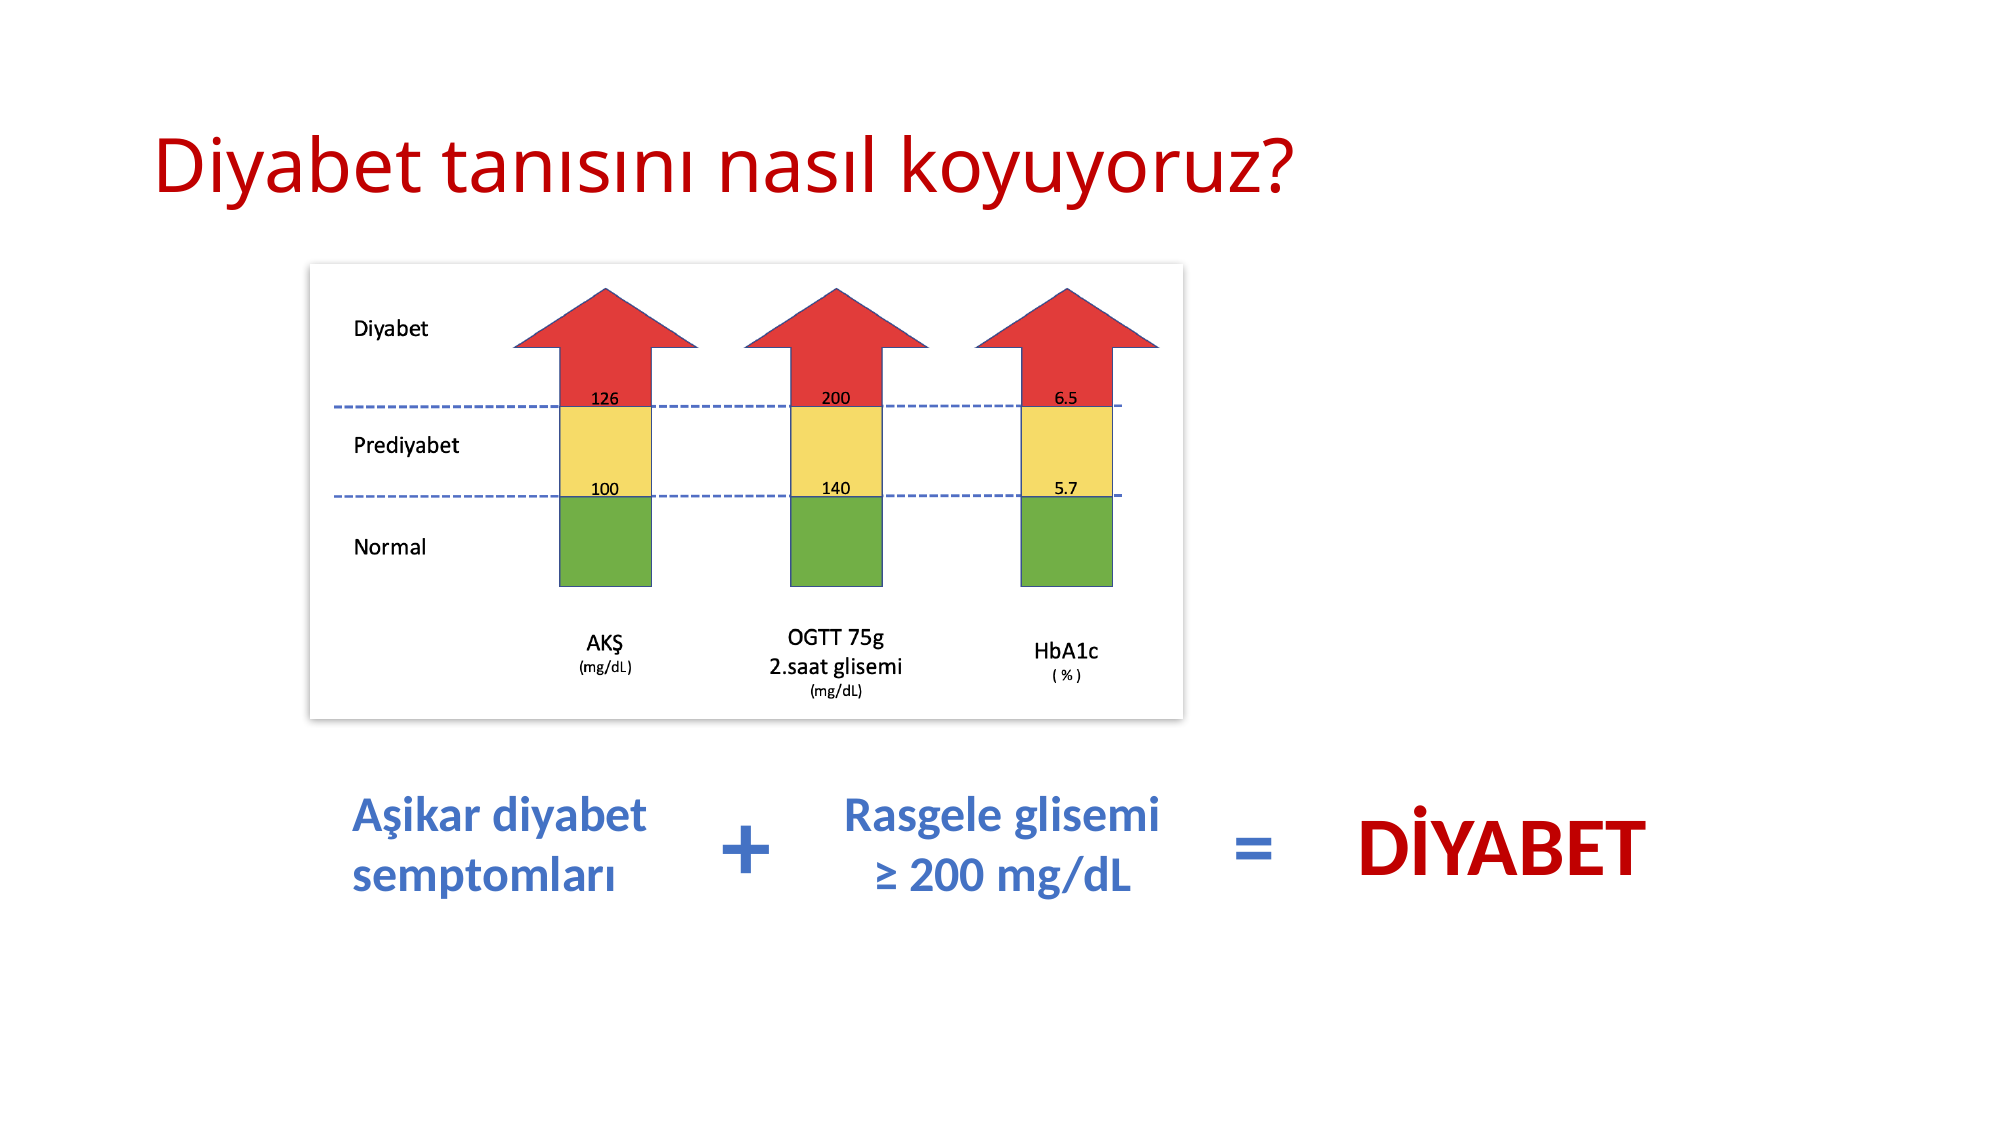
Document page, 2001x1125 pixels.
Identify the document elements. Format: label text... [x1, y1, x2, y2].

text_box DİYABET [1342, 784, 1663, 899]
text_box + [706, 774, 786, 909]
text_box = [1219, 784, 1291, 899]
text_box Rasgele glisemi ≥ 200 mg/dL [829, 774, 1176, 909]
text_box Aşikar diyabet semptomları [337, 774, 663, 909]
picture [324, 278, 1169, 705]
title Diyabet tanısını nasıl koyuyoruz? [137, 59, 1863, 278]
